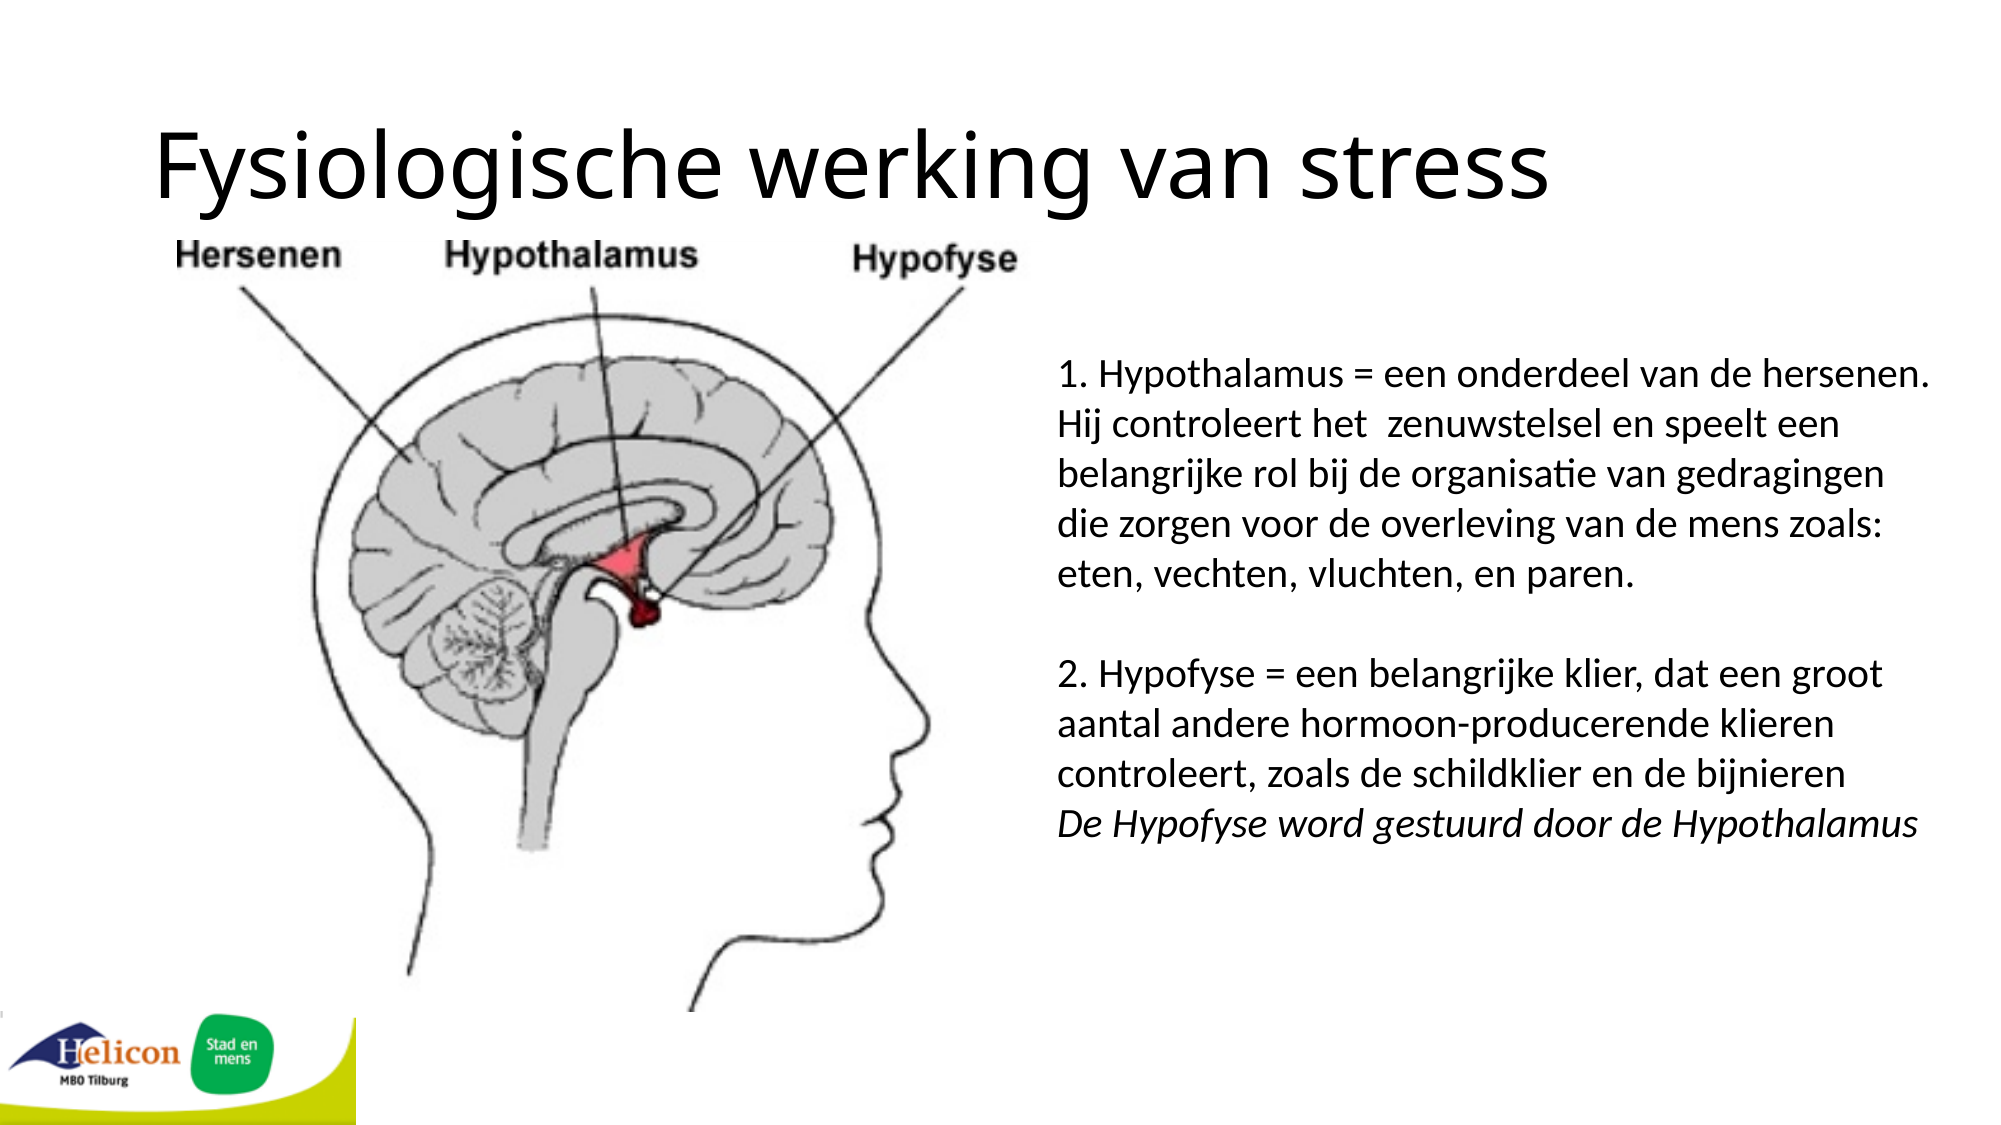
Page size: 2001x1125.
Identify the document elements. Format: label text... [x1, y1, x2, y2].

text_box 1. Hypothalamus = een onderdeel van de hersenen. Hij controleert het zenuwstelsel en speelt een belangrijke rol bij de organisatie van gedragingen die zorgen voor de overleving van de mens zoals: eten, vechten, vluchten, en paren. 2. Hypofyse = een belangrijke klier, dat een groot aantal andere hormoon-producerende klieren controleert, zoals de schildklier en de bijnieren De Hypofyse word gestuurd door de Hypothalamus [1043, 338, 1954, 899]
title Fysiologische werking van stress [388, 59, 1863, 278]
picture [0, 240, 1043, 1125]
text_box [75, 26, 388, 339]
